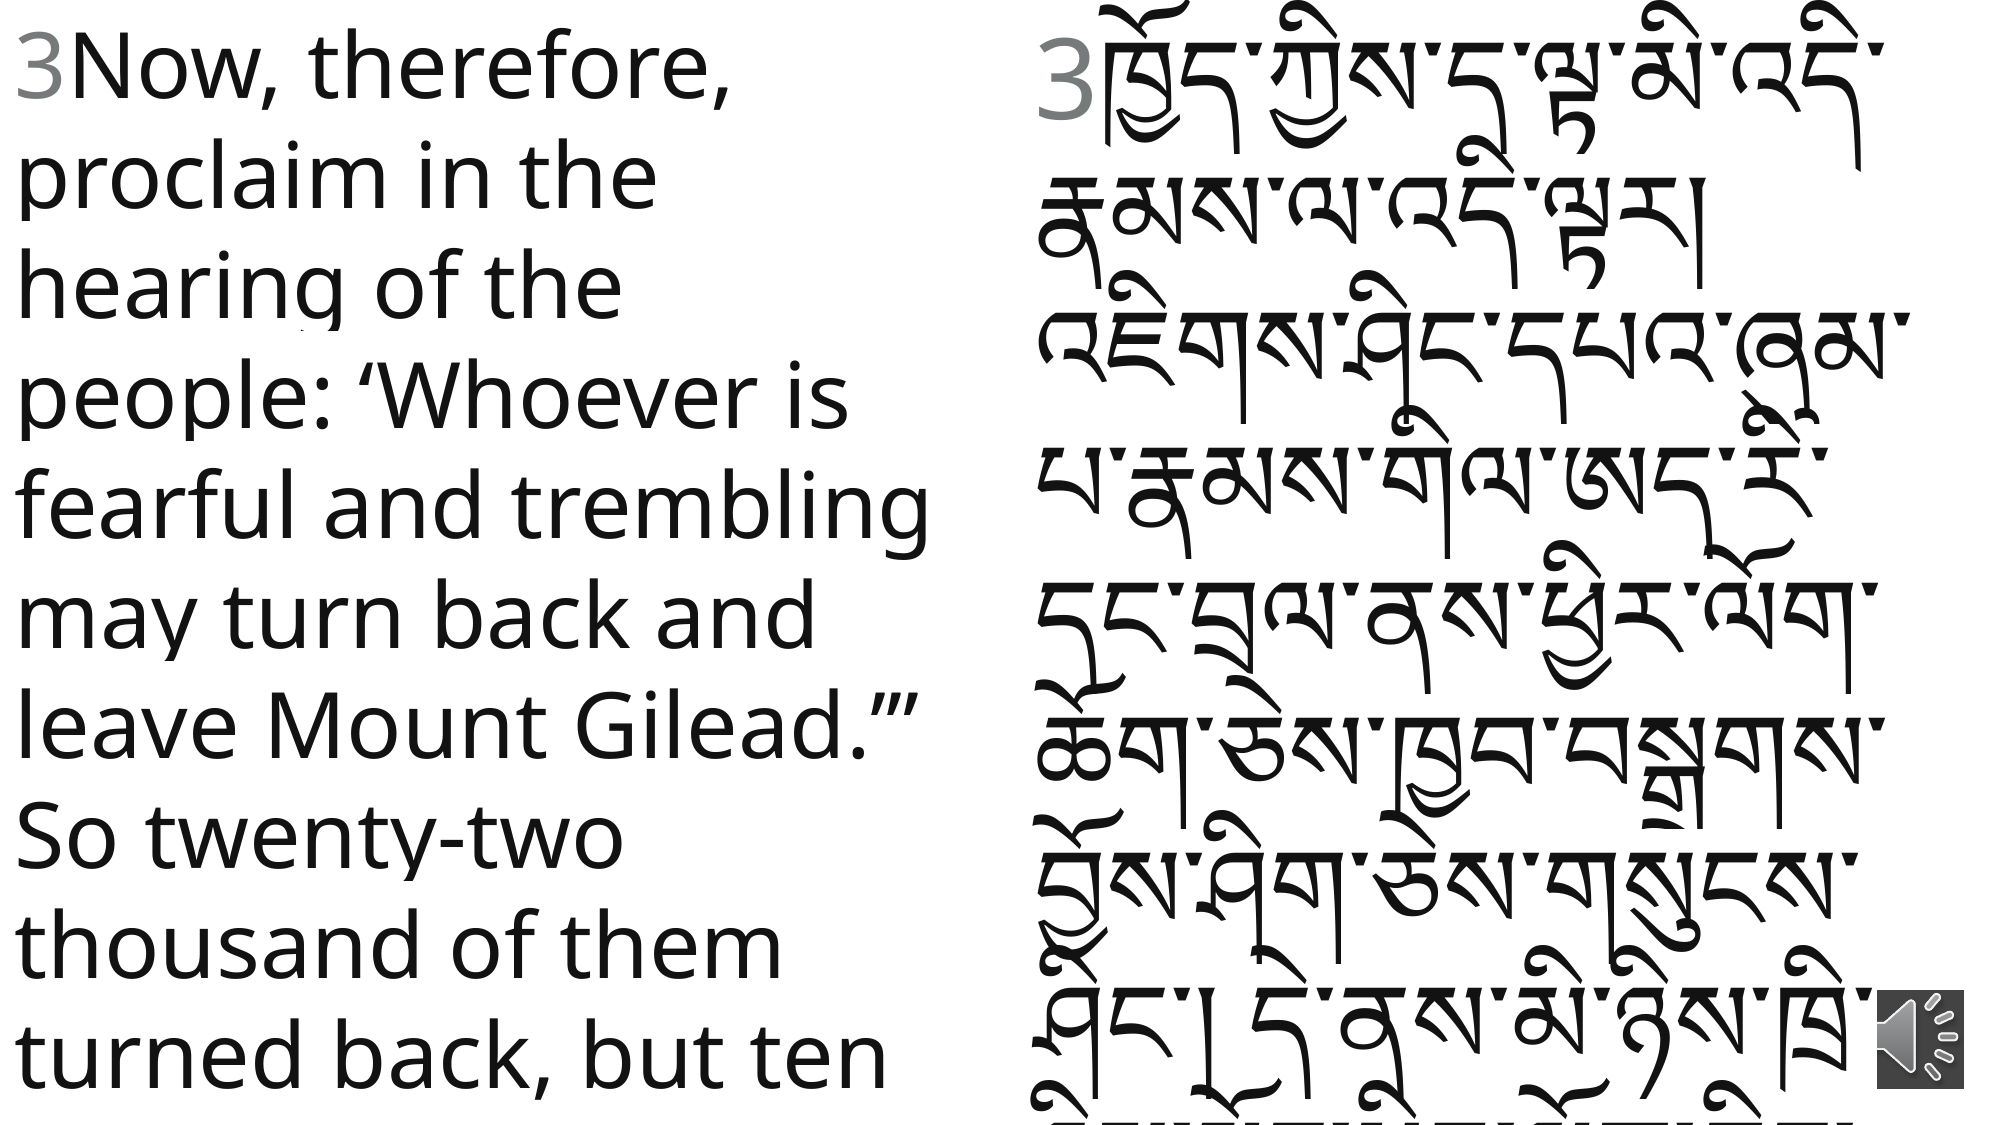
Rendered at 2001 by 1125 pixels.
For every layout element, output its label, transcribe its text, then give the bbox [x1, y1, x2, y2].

picture [1864, 989, 1965, 1090]
text_box 3ཁྱོད་ཀྱིས་ད་ལྟ་མི་འདི་རྣམས་ལ་འདི་ལྟར། འཇིགས་ཤིང་དཔའ་ཞུམ་པ་རྣམས་གིལ་ཨད་རི་དང་བྲལ་ནས་ཕྱིར་ལོག་ཆོག་ཅེས་ཁྱབ་བསྒྲགས་བྱོས་ཤིག་ཅེས་གསུངས་ཤིང་། དེ་ནས་མི་ཉིས་ཁྲི་ཉིས་སྟོང་ཕྱིར་ལོག་ཅིང་ཆིག་ཁྲི་འབའ་ཞིག་ལུས་སོ། ། [1019, 0, 2000, 1125]
text_box 3Now, therefore, proclaim in the hearing of the people: ‘Whoever is fearful and trembling may turn back and leave Mount Gilead.’” So twenty-two thousand of them turned back, but ten thousand remained. [0, 0, 981, 1125]
